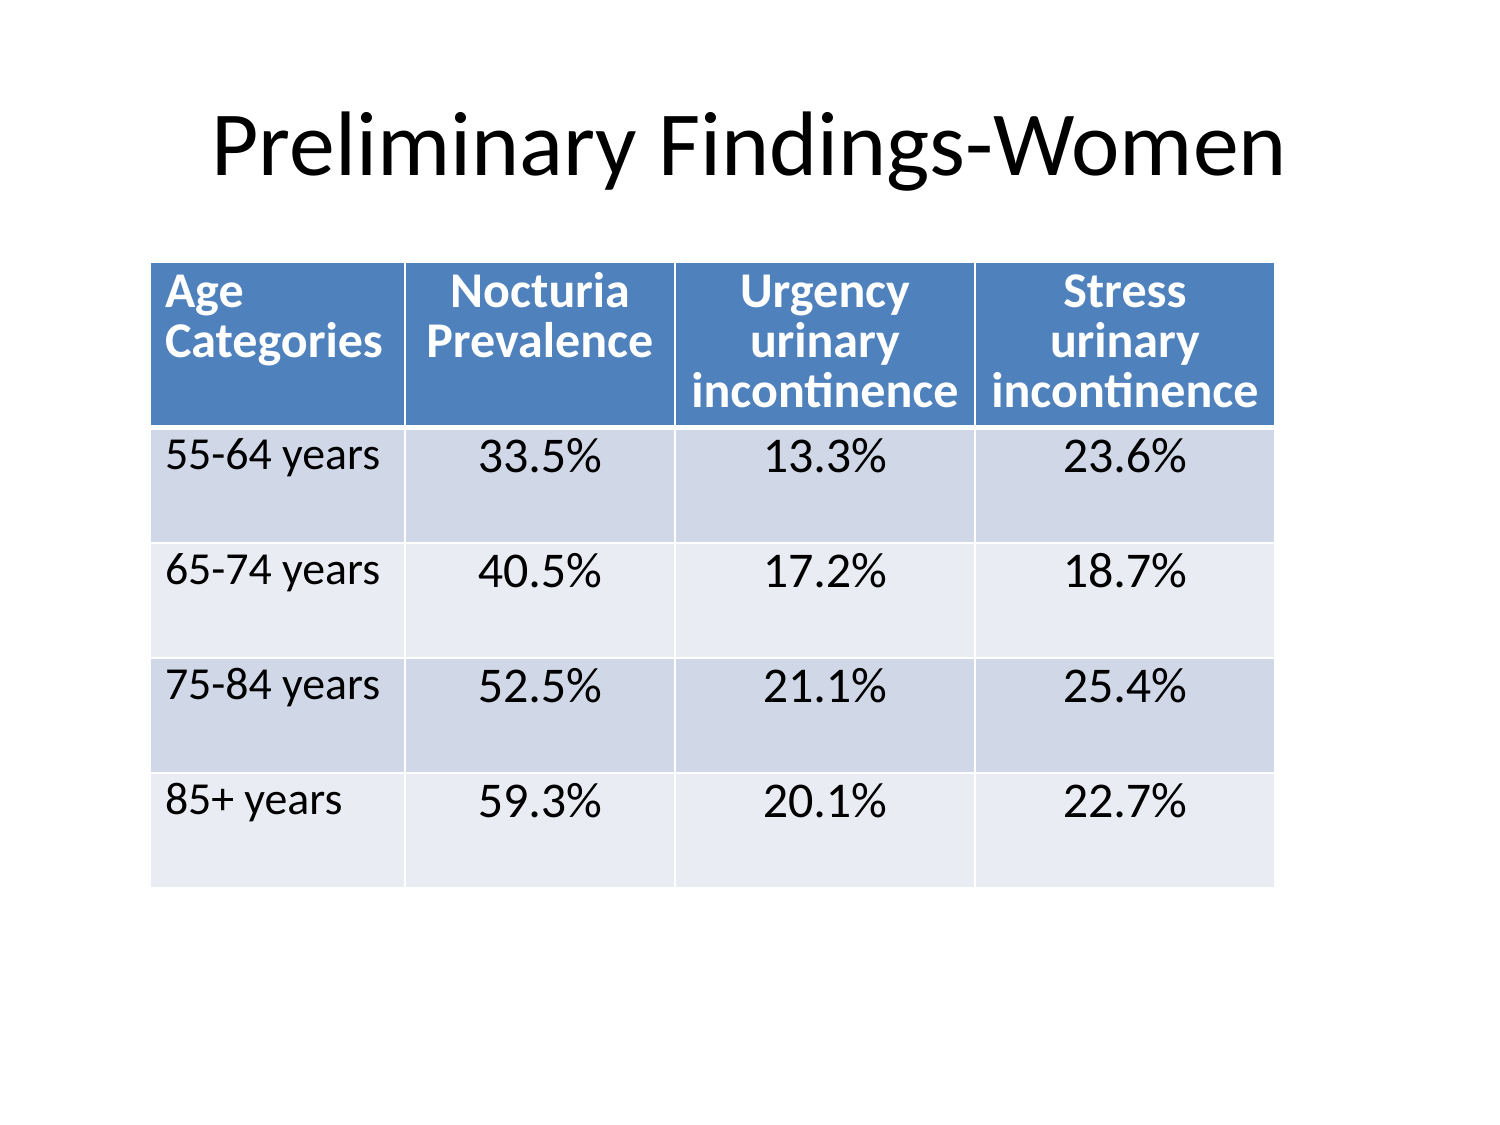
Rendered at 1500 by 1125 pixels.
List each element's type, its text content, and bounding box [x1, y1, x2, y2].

table_cell 52.5% [406, 659, 674, 772]
table_cell 59.3% [406, 774, 674, 887]
table_cell 22.7% [976, 774, 1274, 887]
table_cell 20.1% [676, 774, 974, 887]
table_cell 40.5% [406, 544, 674, 657]
table_cell 33.5% [406, 430, 674, 542]
table_cell 17.2% [676, 544, 974, 657]
table_cell 21.1% [676, 659, 974, 772]
table_header Nocturia Prevalence [406, 263, 674, 425]
table_header Urgency urinary incontinence [676, 263, 974, 425]
table_cell 18.7% [976, 544, 1274, 657]
table_cell 13.3% [676, 430, 974, 542]
table_cell 23.6% [976, 430, 1274, 542]
table_cell 55-64 years [151, 430, 404, 542]
title Preliminary Findings-Women [75, 45, 1425, 233]
table_header Age Categories [151, 263, 404, 425]
table_cell 75-84 years [151, 659, 404, 772]
table_cell 25.4% [976, 659, 1274, 772]
table_header Stress urinary incontinence [976, 263, 1274, 425]
table_cell 65-74 years [151, 544, 404, 657]
table_cell 85+ years [151, 774, 404, 887]
